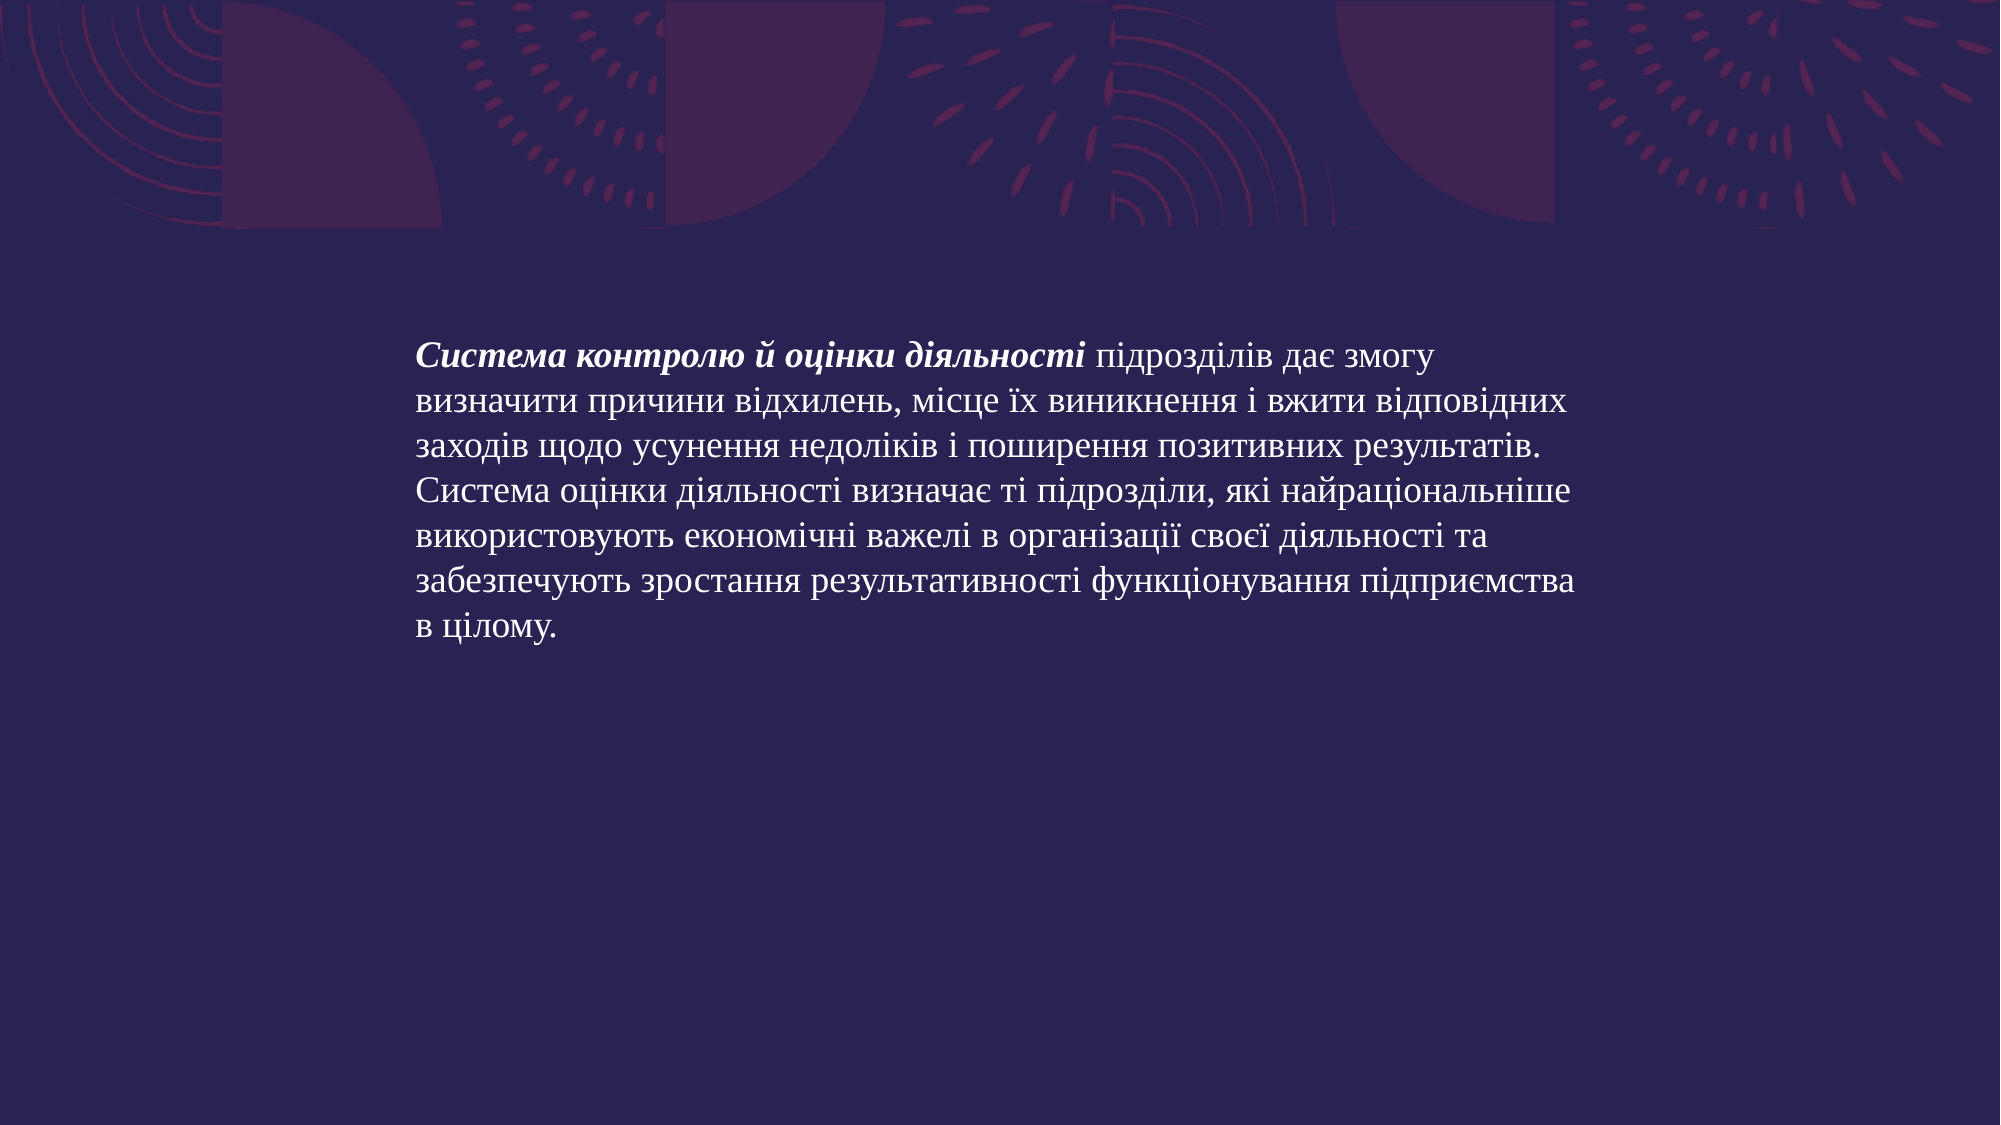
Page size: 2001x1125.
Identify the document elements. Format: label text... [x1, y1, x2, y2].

text_box Система контролю й оцінки діяльності підрозділів дає змогу визначити причини відхилень, місце їх виникнення і вжити відповідних заходів щодо усунення недоліків і поширення позитивних результатів. Система оцінки діяльності визначає ті підрозділи, які найраціональніше використовують економічні важелі в організації своєї діяльності та забезпечують зростання результативності функціонування підприємства в цілому. [400, 322, 1600, 652]
